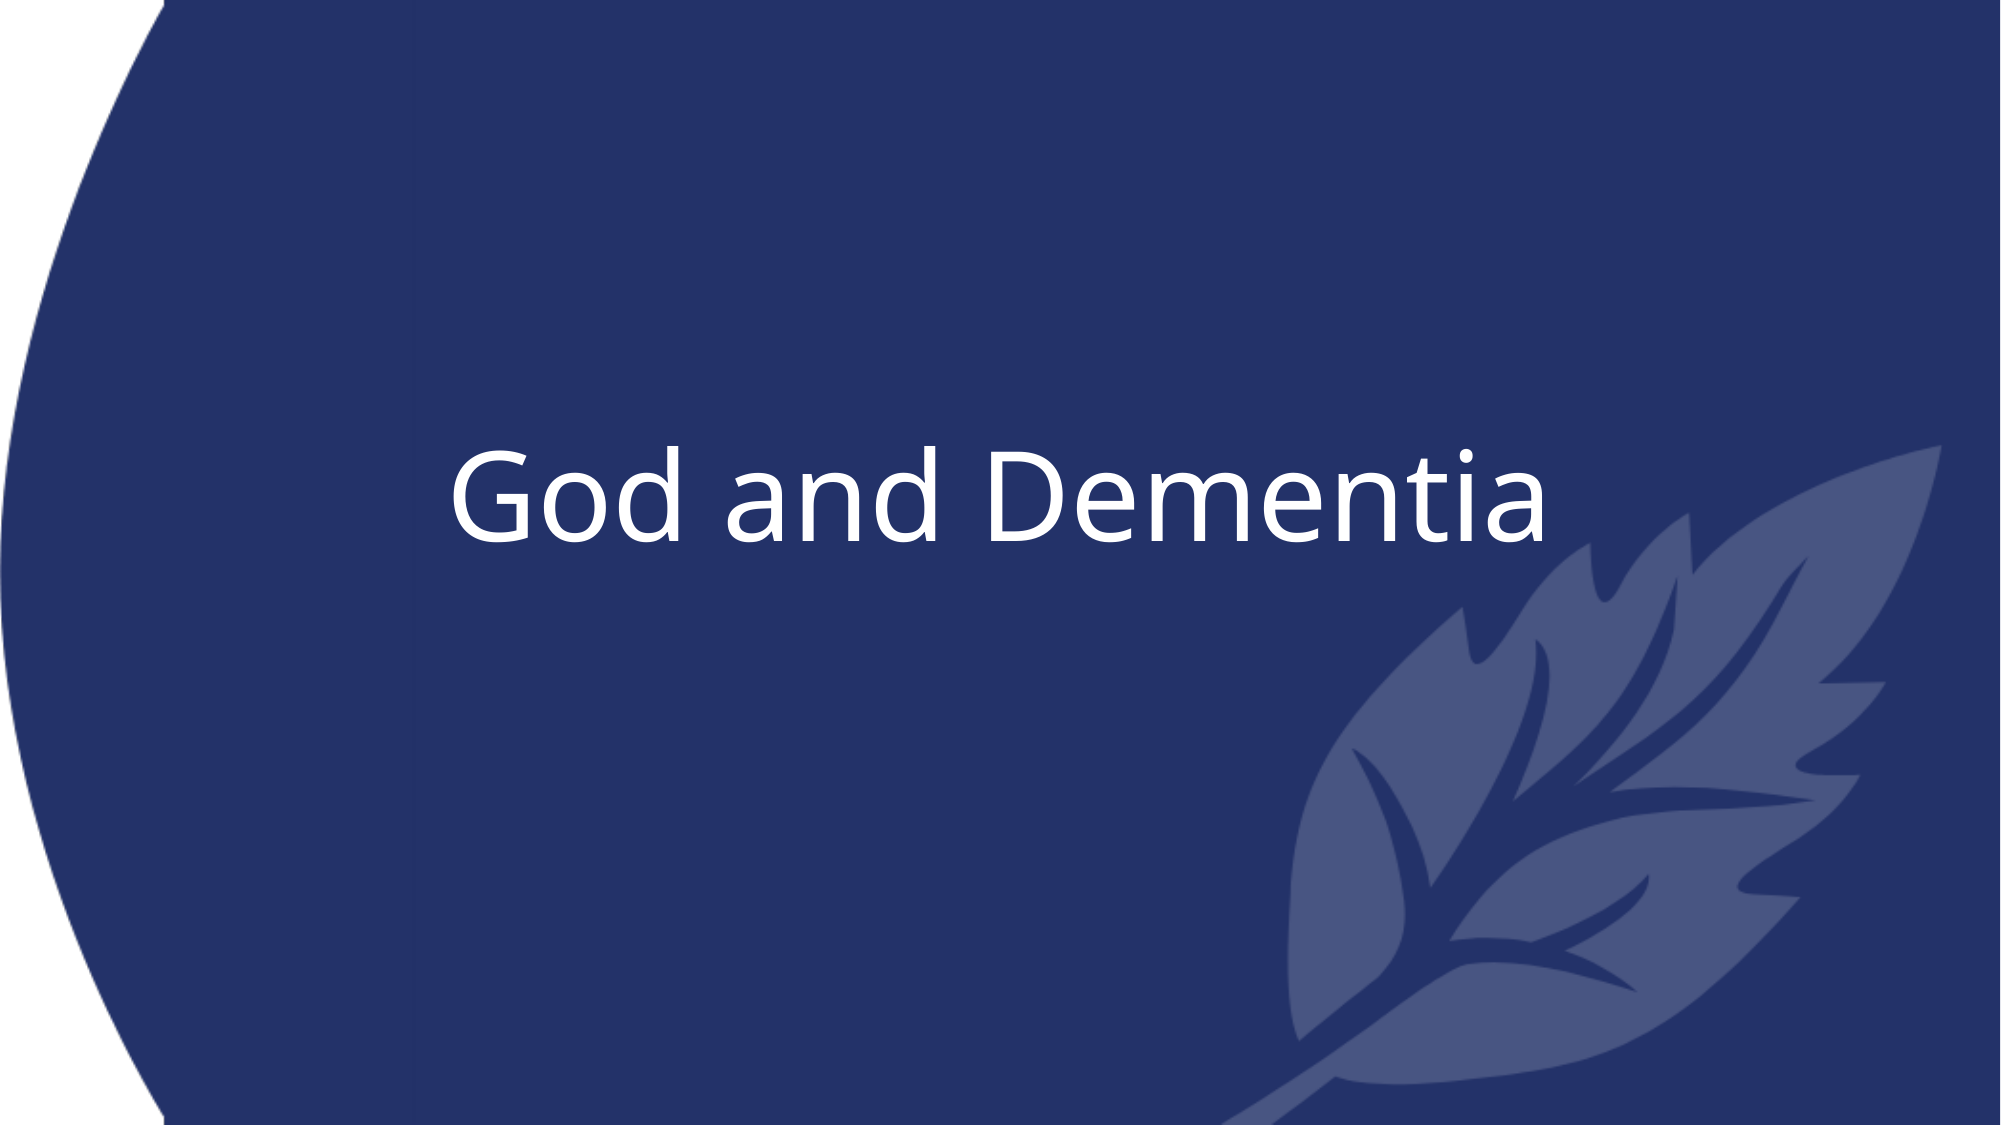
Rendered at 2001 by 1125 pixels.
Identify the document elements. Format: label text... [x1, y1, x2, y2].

picture [0, 0, 2001, 1125]
title God and Dementia [249, 184, 1750, 576]
